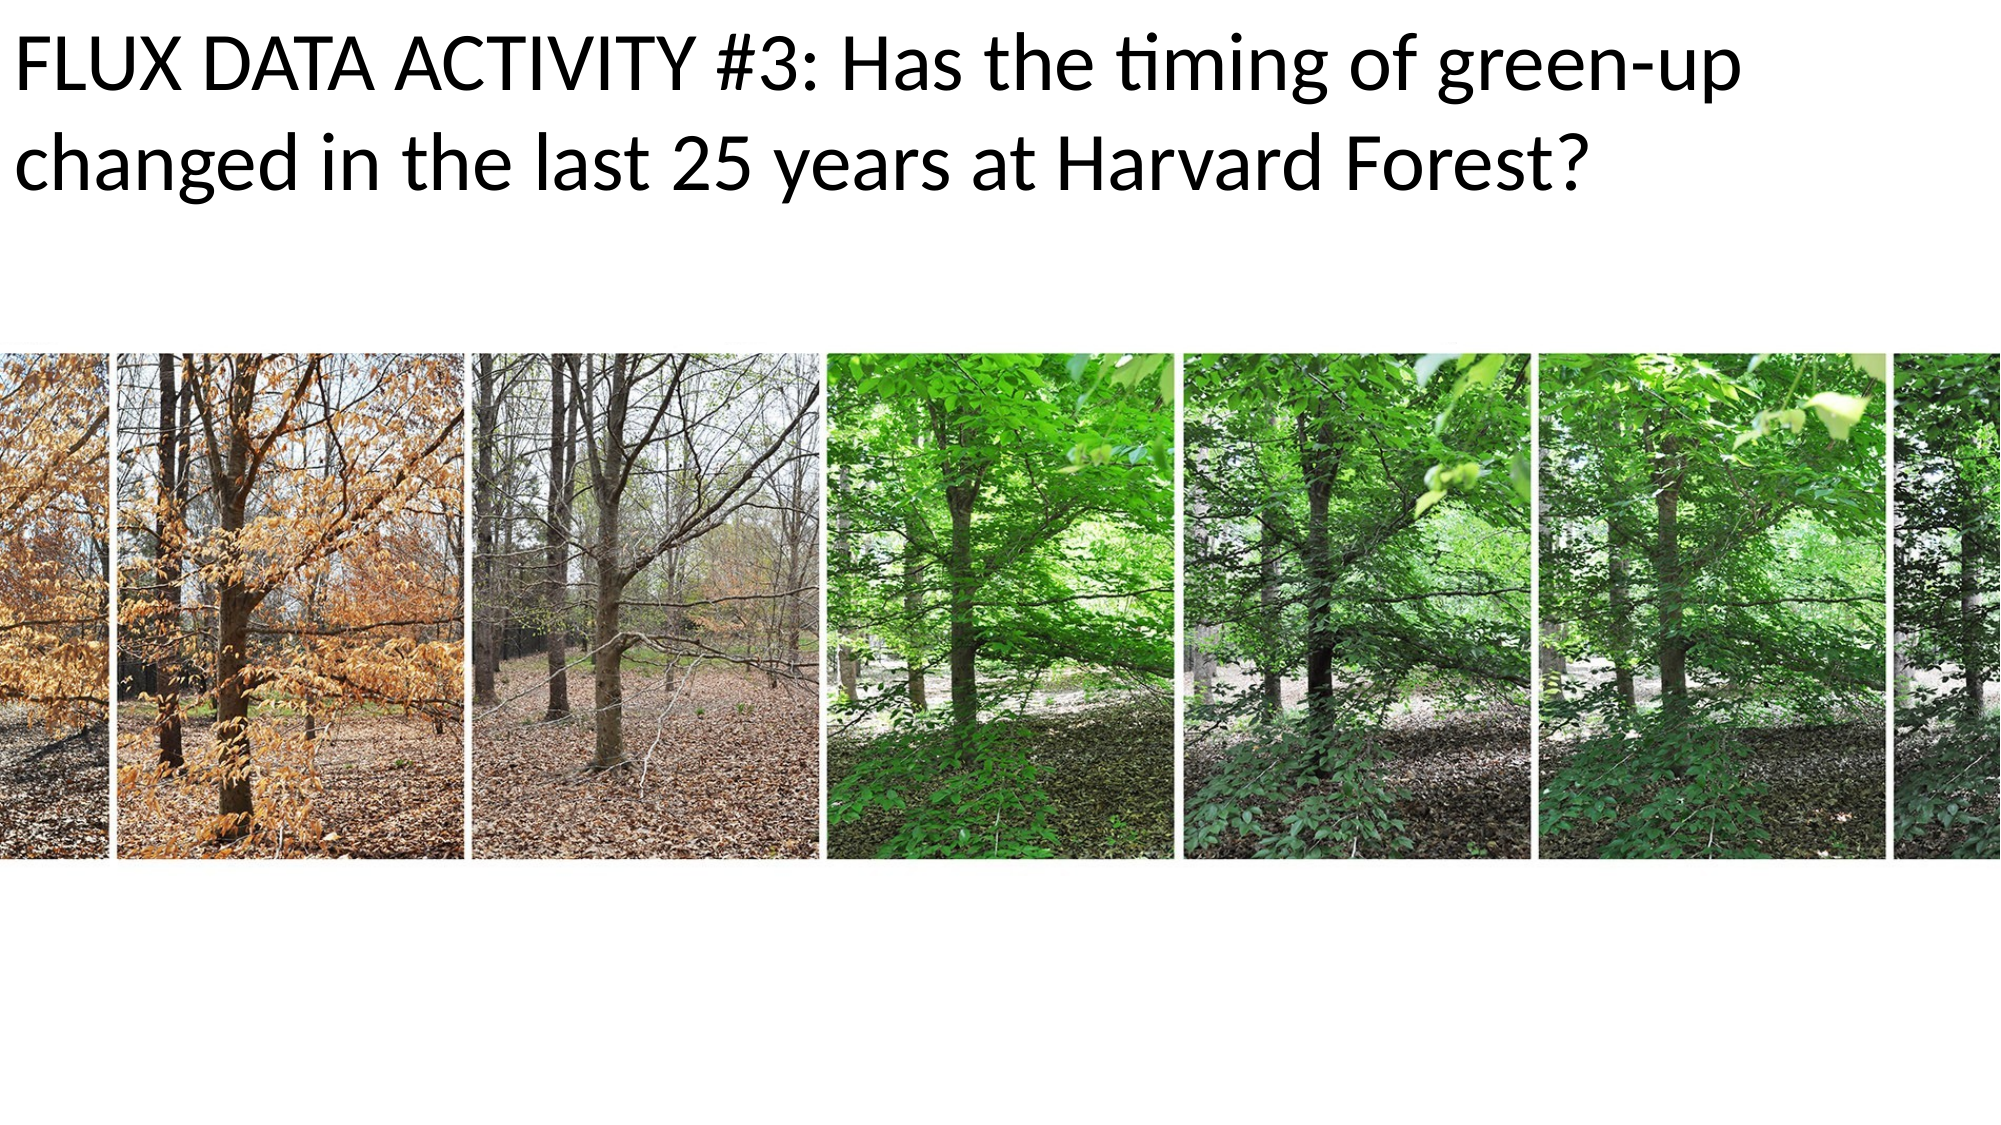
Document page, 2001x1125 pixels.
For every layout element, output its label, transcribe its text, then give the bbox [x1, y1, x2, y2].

picture [0, 342, 2000, 1094]
text_box FLUX DATA ACTIVITY #3: Has the timing of green-up changed in the last 25 years at Harvard Forest? [0, 0, 2000, 215]
